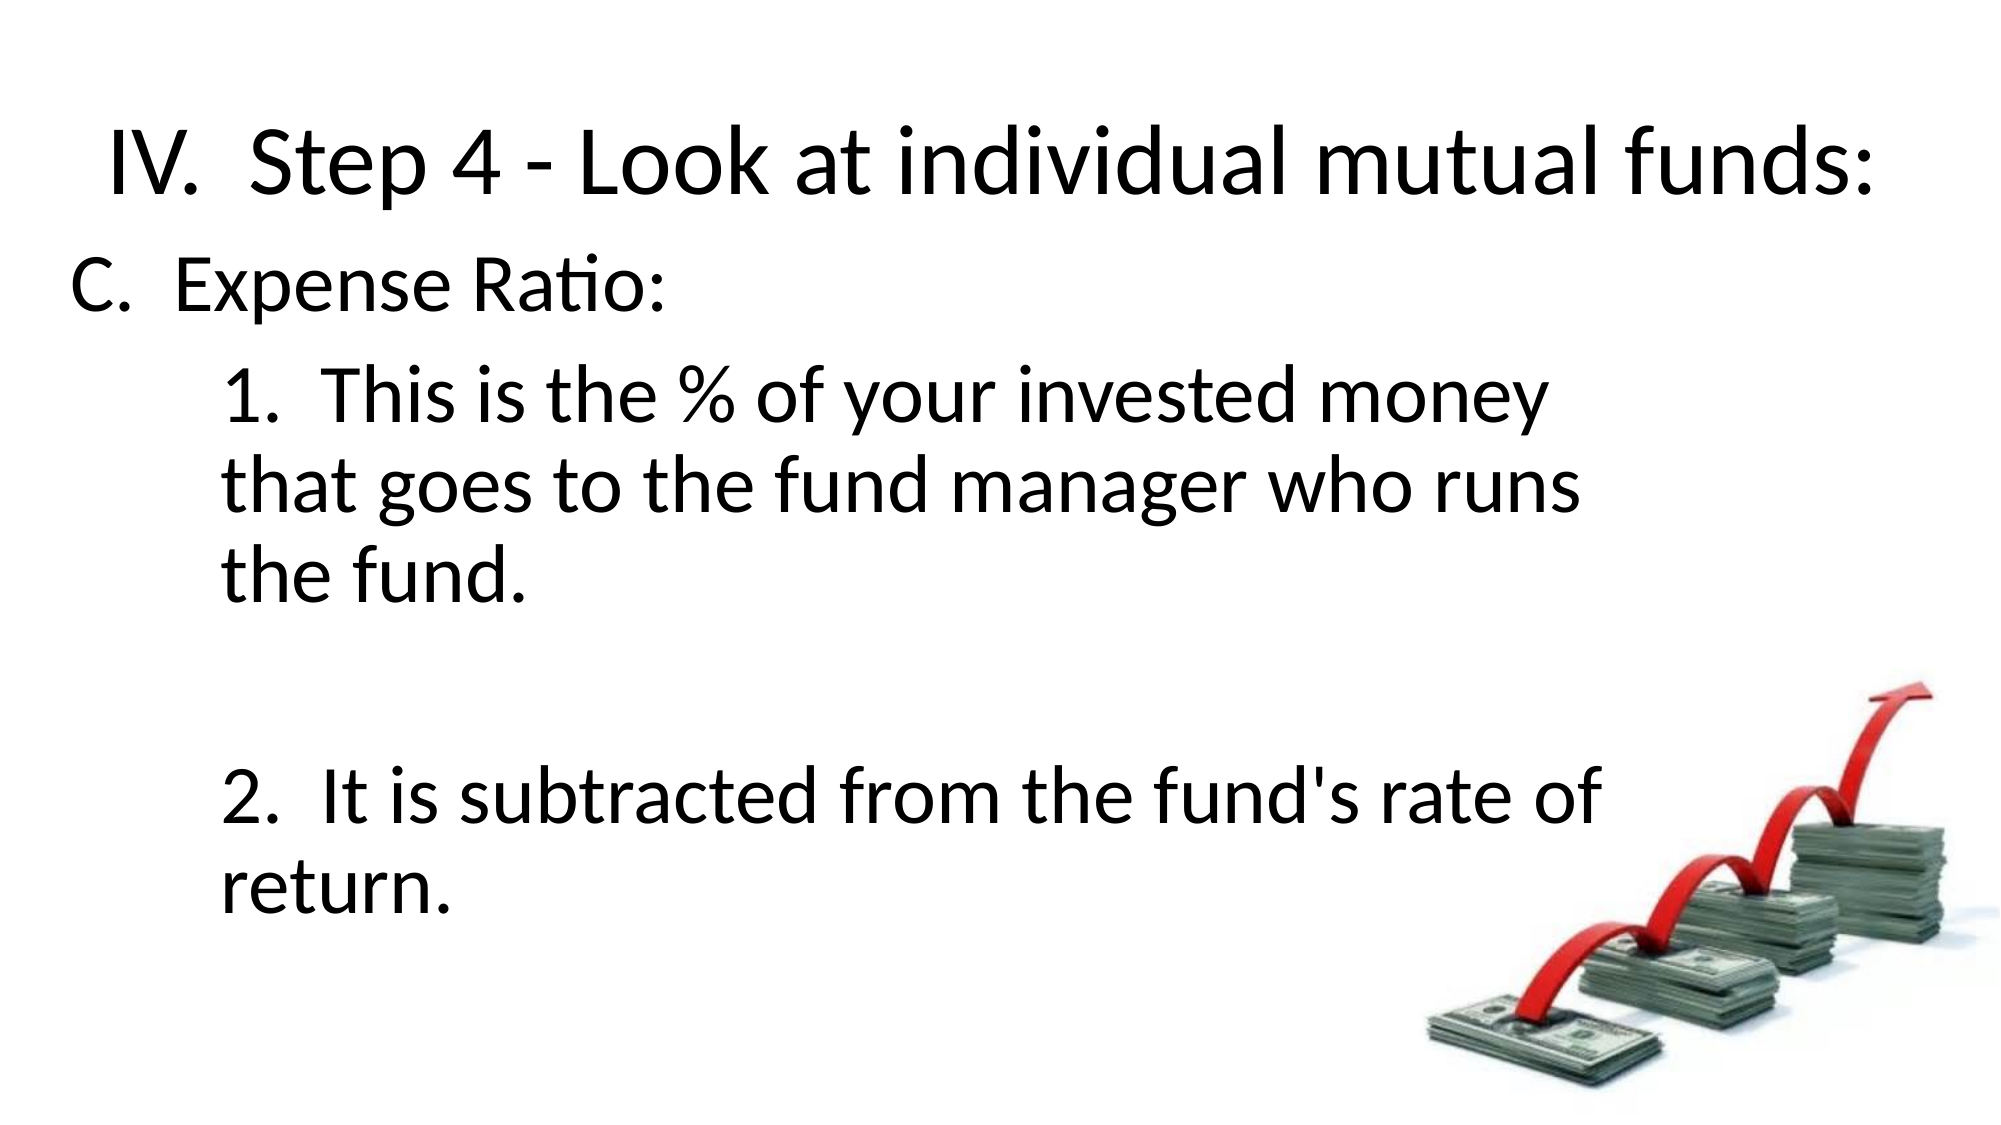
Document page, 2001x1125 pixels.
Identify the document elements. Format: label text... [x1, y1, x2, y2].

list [1404, 648, 2000, 1125]
list C. Expense Ratio: 1. This is the % of your invested money that goes to the fund manager who runs the fund. 2. It is subtracted from the fund's rate of return. [55, 232, 1722, 1066]
title IV. Step 4 - Look at individual mutual funds: [55, 87, 1932, 238]
